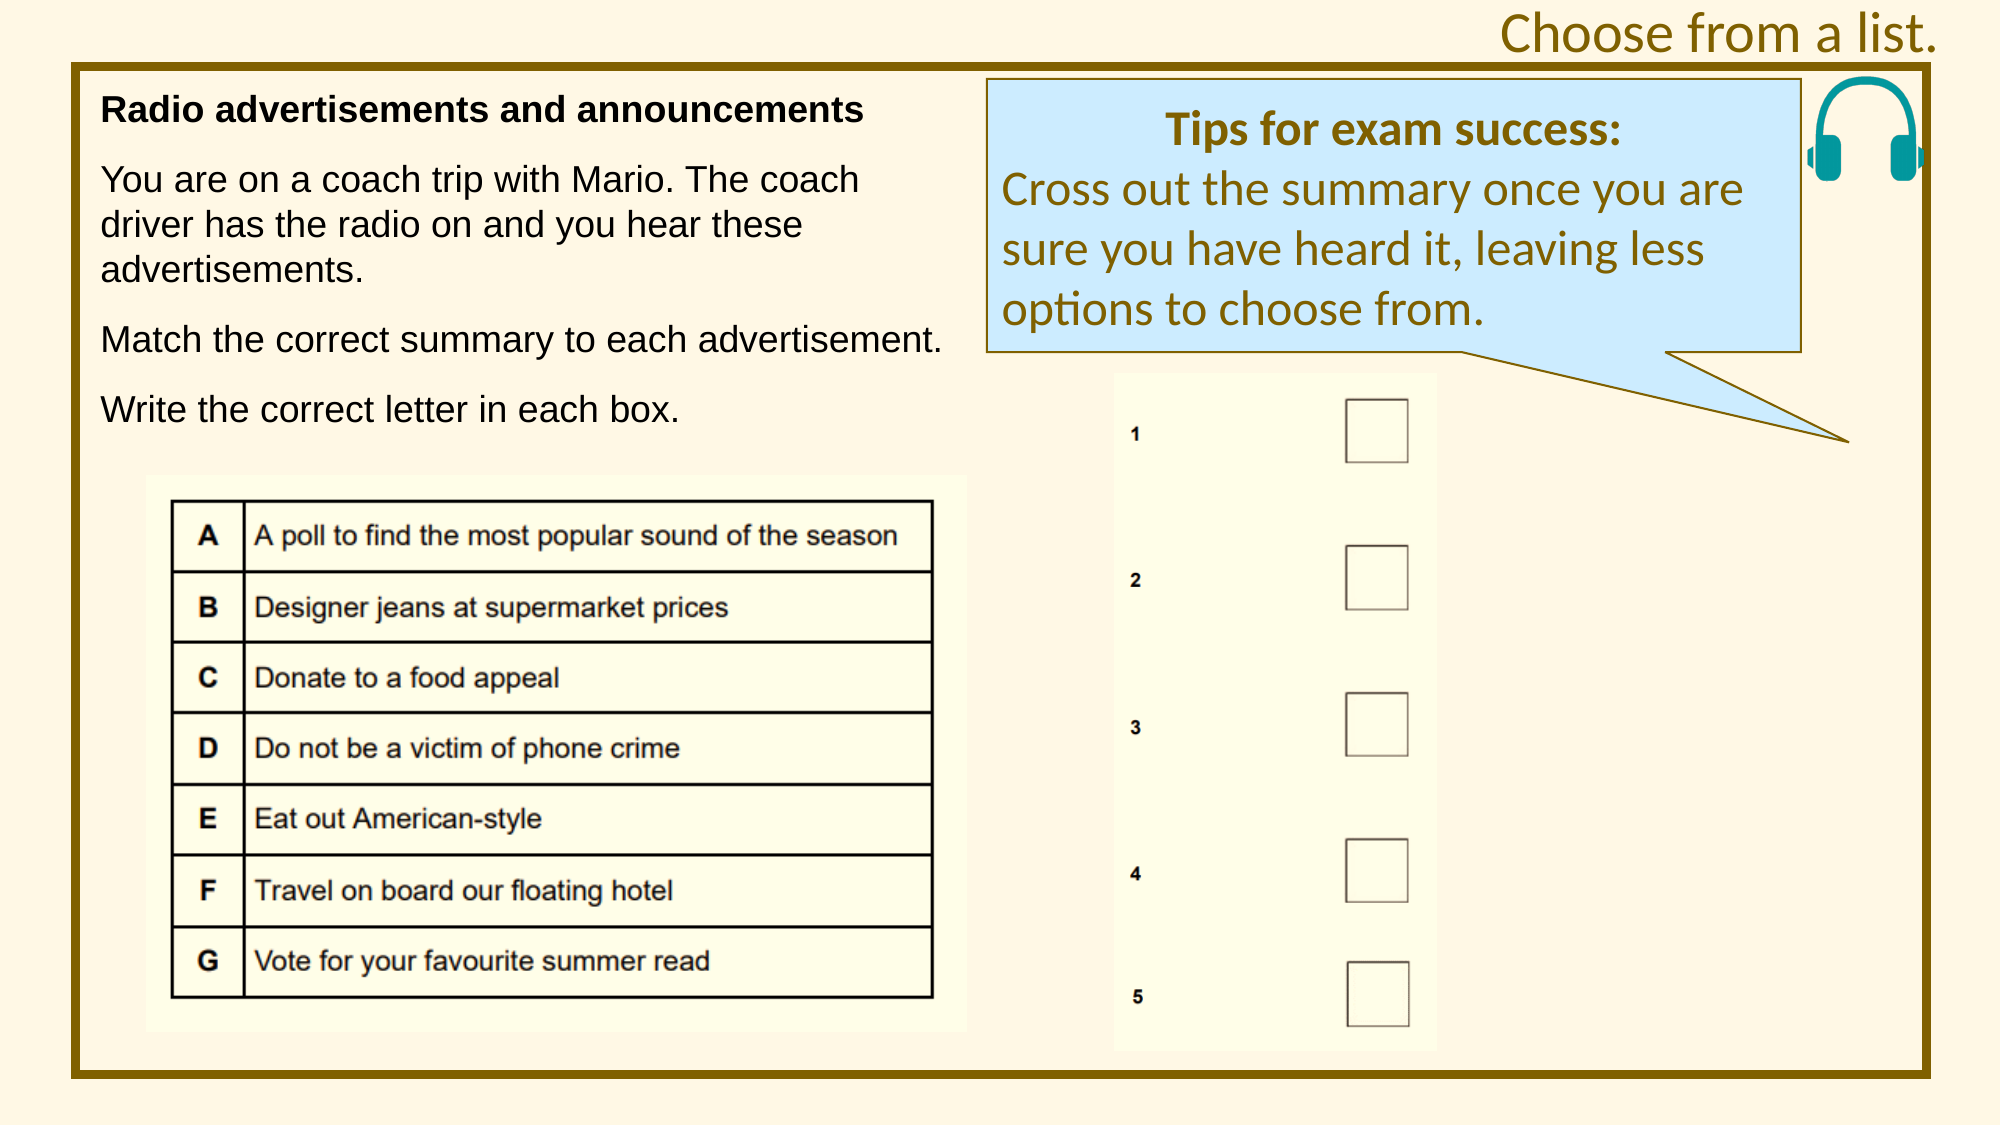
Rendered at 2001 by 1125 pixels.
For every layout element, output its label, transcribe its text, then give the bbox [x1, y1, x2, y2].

picture [1803, 66, 1933, 193]
text_box [75, 66, 1928, 1076]
text_box Radio advertisements and announcements You are on a coach trip with Mario. The coach driver has the radio on and you hear these advertisements. Match the correct summary to each advertisement. Write the correct letter in each box. [26, 77, 1023, 438]
picture [146, 475, 967, 1032]
text_box Choose from a list. [1485, 0, 1981, 72]
text_box Tips for exam success: Cross out the summary once you are sure you have heard it, leaving less options to choose from. [1023, 77, 1850, 444]
picture [1114, 373, 1437, 1051]
